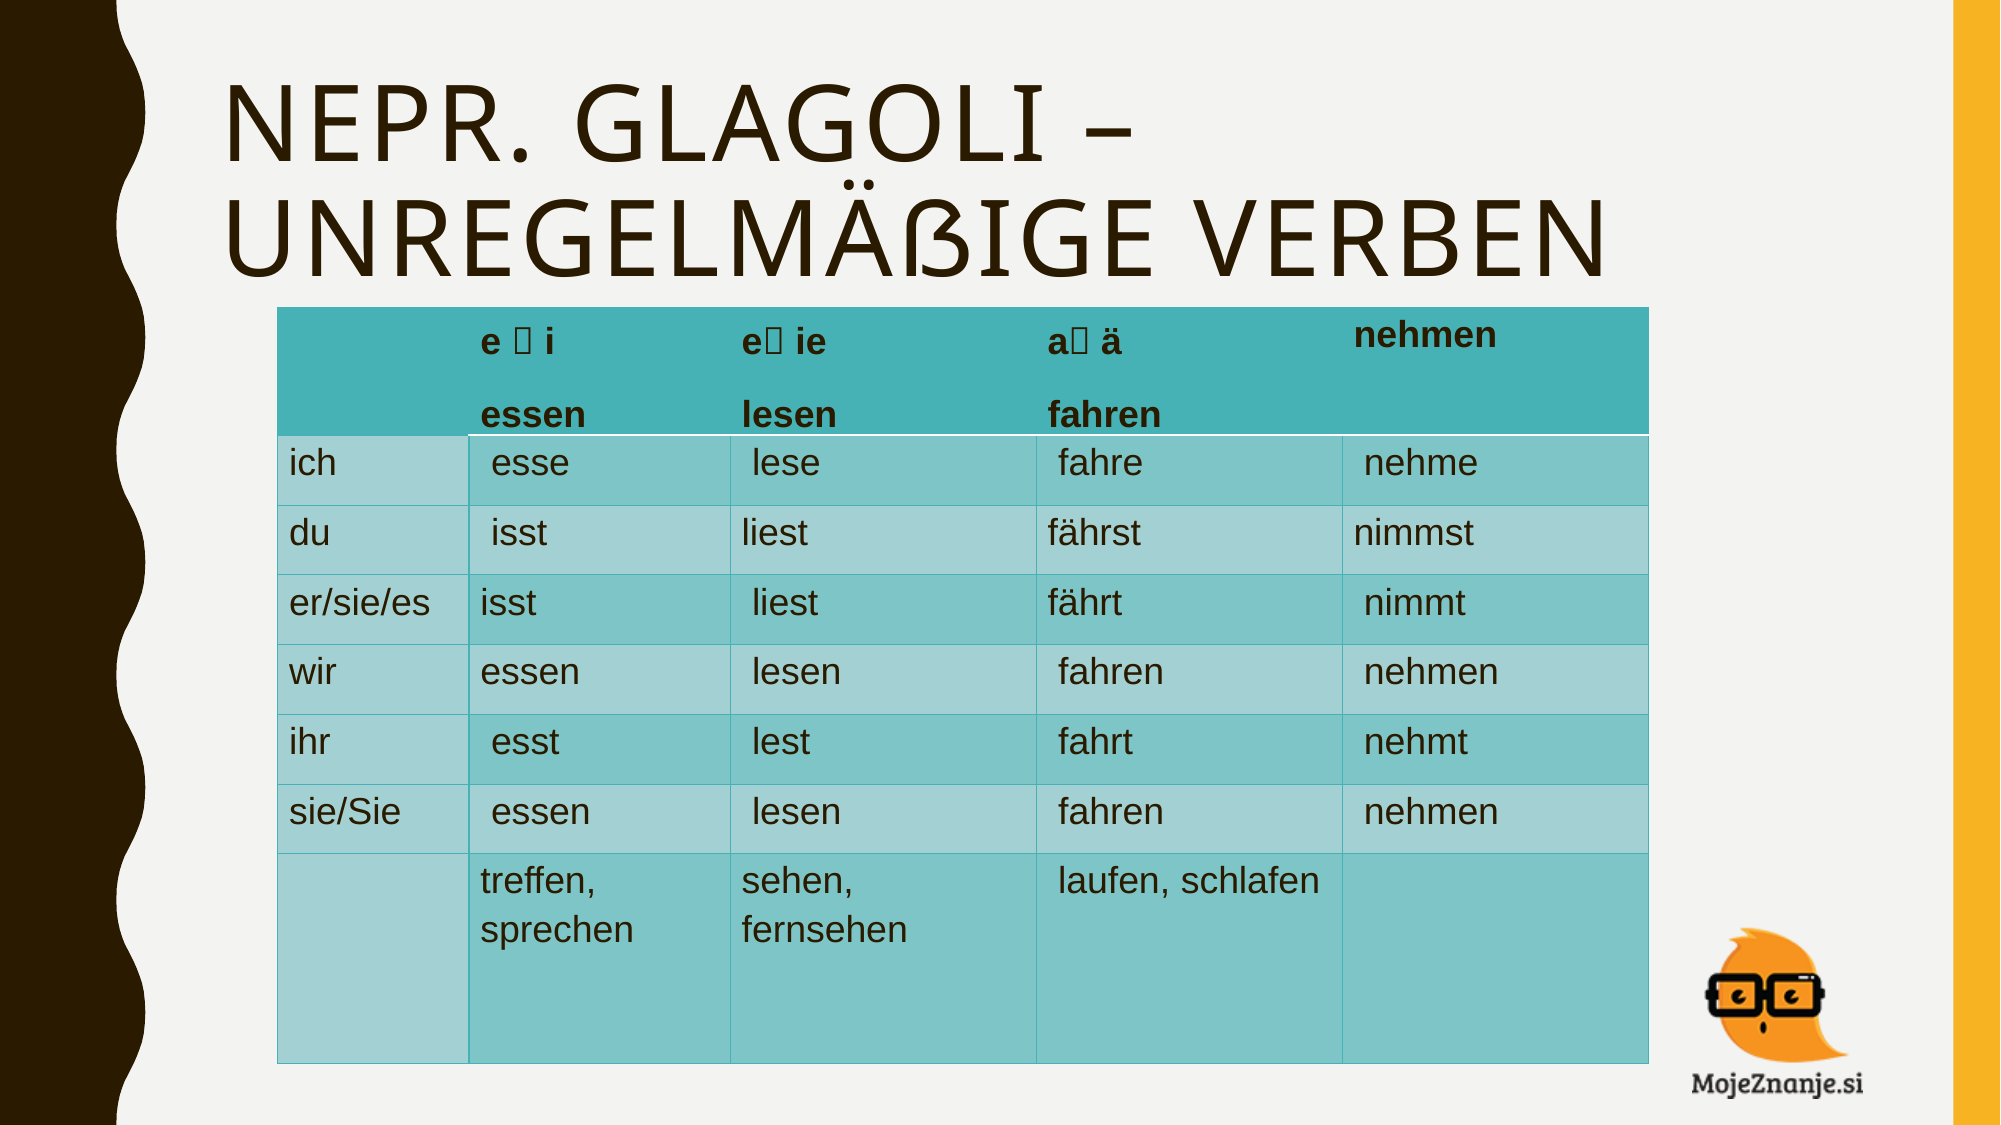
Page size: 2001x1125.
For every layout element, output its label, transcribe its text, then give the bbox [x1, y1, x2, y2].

table_cell sehen, fernsehen [731, 854, 1036, 1063]
table_cell isst [470, 506, 730, 574]
table_cell nehme [1343, 436, 1648, 505]
table_cell isst [470, 575, 730, 644]
table_cell sie/Sie [278, 785, 468, 853]
table_cell [1343, 854, 1648, 1063]
table_cell lest [731, 715, 1036, 784]
table_cell lese [731, 436, 1036, 505]
table_cell liest [731, 575, 1036, 644]
table_header [278, 308, 468, 435]
table_cell fahre [1037, 436, 1342, 505]
table_header nehmen [1343, 308, 1648, 434]
table_cell lesen [731, 785, 1036, 853]
table_cell fahren [1037, 785, 1342, 853]
table_cell fährst [1037, 506, 1342, 574]
table_cell essen [470, 645, 730, 714]
table_cell er/sie/es [278, 575, 468, 644]
table_cell nimmt [1343, 575, 1648, 644]
table_cell liest [731, 506, 1036, 574]
table_cell esse [470, 436, 730, 505]
table_cell nehmen [1343, 645, 1648, 714]
table_cell lesen [731, 645, 1036, 714]
table_cell nimmst [1343, 506, 1648, 574]
table_cell ihr [278, 715, 468, 784]
table_cell esst [470, 715, 730, 784]
table_cell [278, 854, 468, 1063]
picture [1692, 926, 1863, 1099]
table_cell fahrt [1037, 715, 1342, 784]
table_cell fahren [1037, 645, 1342, 714]
table_cell fährt [1037, 575, 1342, 644]
table_cell treffen, sprechen [470, 854, 730, 1063]
table_cell nehmt [1343, 715, 1648, 784]
table_cell laufen, schlafen [1037, 854, 1342, 1063]
table_cell nehmen [1343, 785, 1648, 853]
table_header e ie lesen [731, 308, 1036, 434]
table_cell ich [278, 436, 468, 505]
table_header a ä fahren [1037, 308, 1342, 434]
title Nepr. Glagoli – unregelmäßige verbEn [205, 62, 1875, 308]
table_header e  i essen [470, 308, 730, 434]
table_cell du [278, 506, 468, 574]
table_cell essen [470, 785, 730, 853]
table_cell wir [278, 645, 468, 714]
